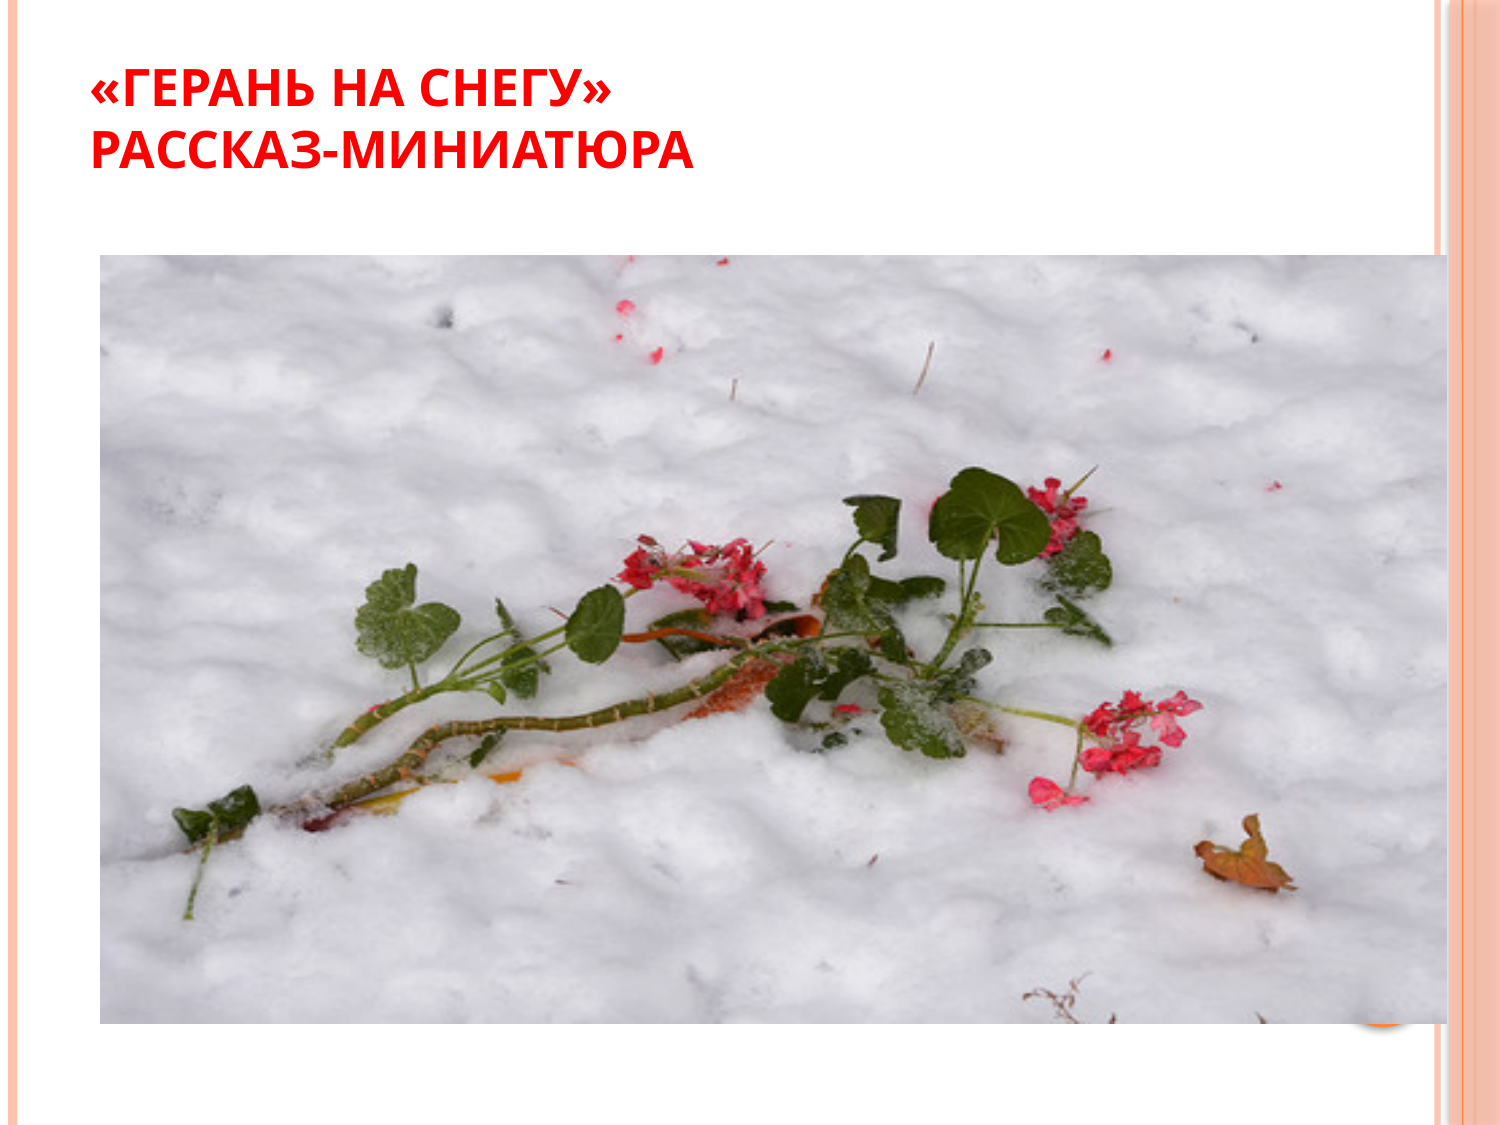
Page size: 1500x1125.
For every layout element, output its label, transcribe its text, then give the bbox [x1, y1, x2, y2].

picture [99, 254, 1448, 1024]
title «Герань на снегу» рассказ-миниатюра [75, 45, 1300, 233]
